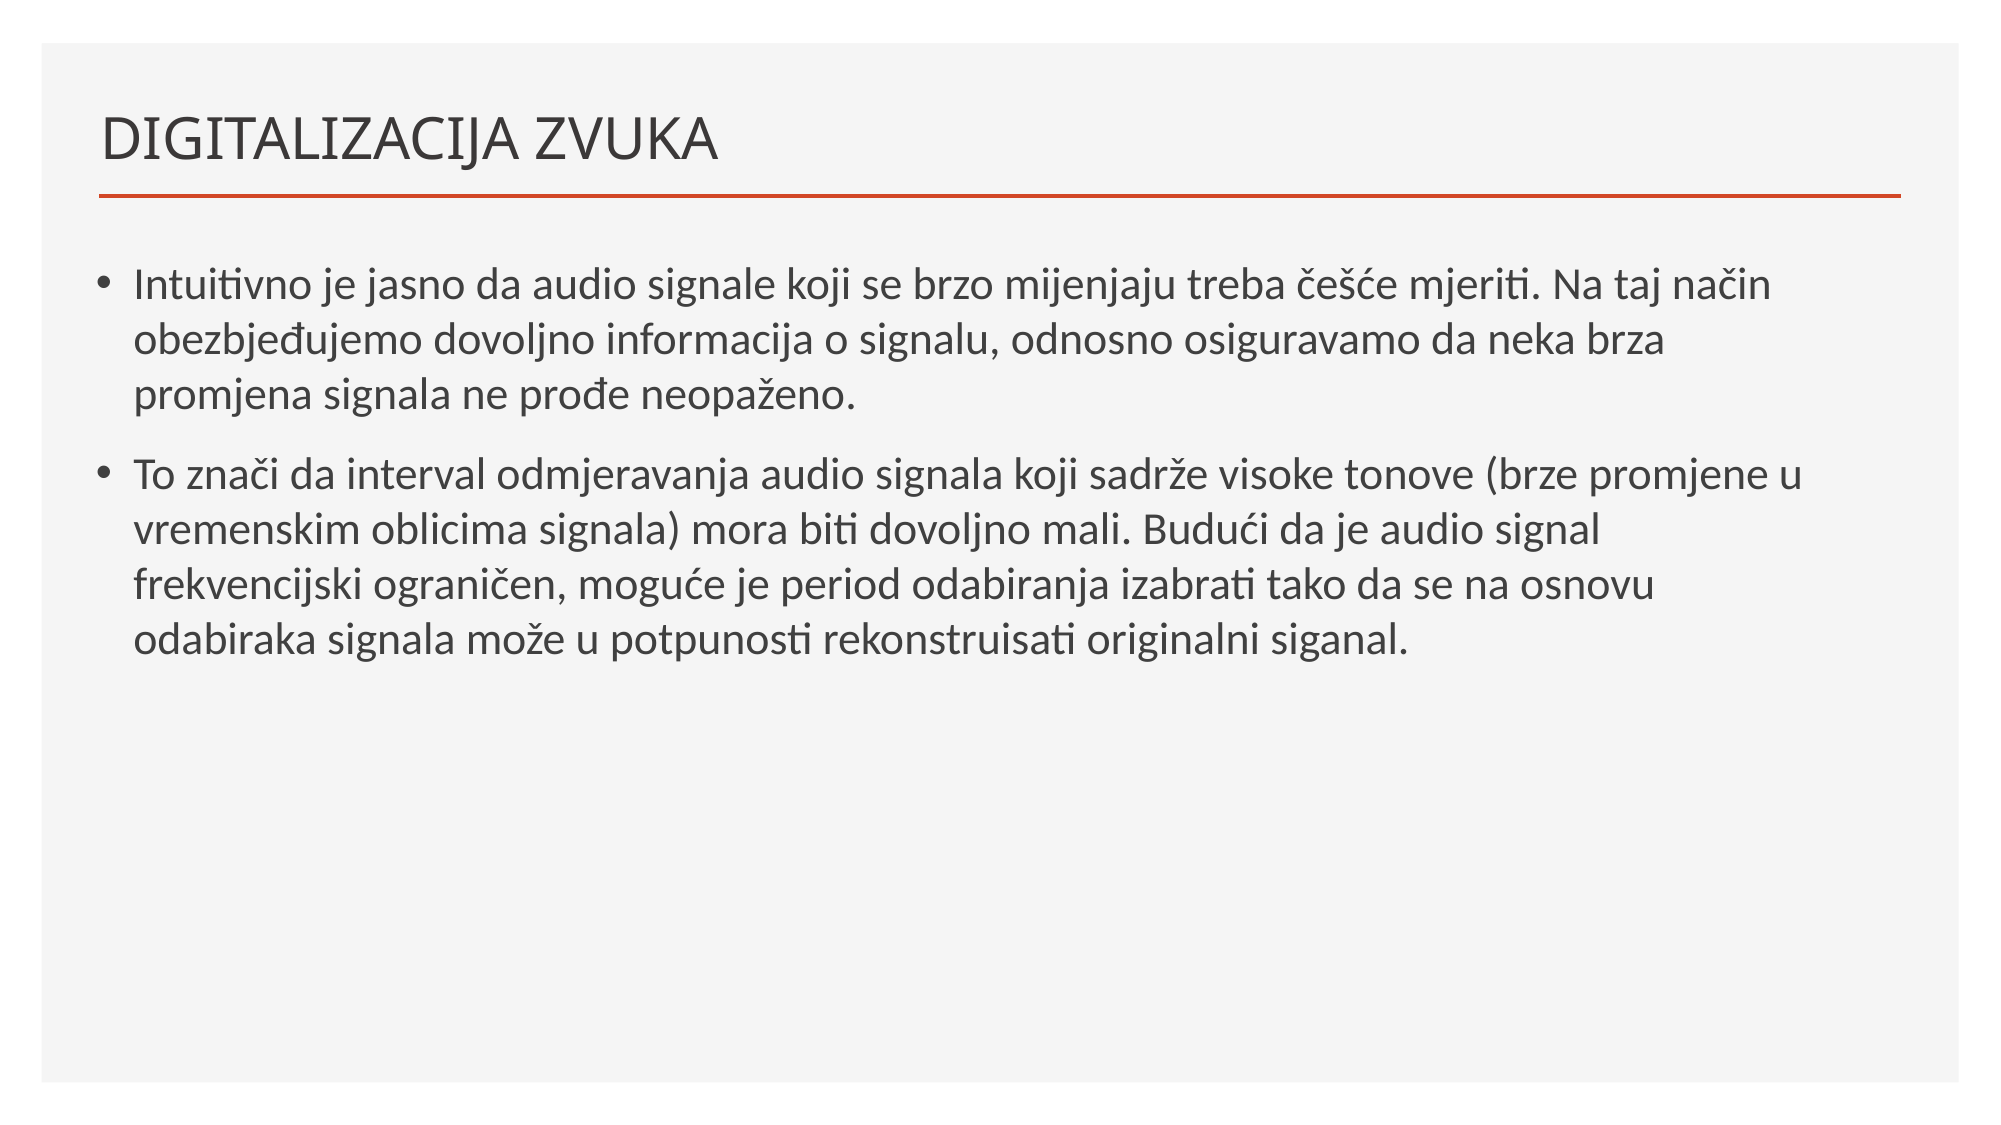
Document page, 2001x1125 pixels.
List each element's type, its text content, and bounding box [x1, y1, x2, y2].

text_box Intuitivno je jasno da audio signale koji se brzo mijenjaju treba češće mjeriti. Na taj način obezbjeđujemo dovoljno informacija o signalu, odnosno osiguravamo da neka brza promjena signala ne prođe neopaženo. To znači da interval odmjeravanja audio signala koji sadrže visoke tonove (brze promjene u vremenskim oblicima signala) mora biti dovoljno mali. Budući da je audio signal frekvencijski ograničen, moguće je period odabiranja izabrati tako da se na osnovu odabiraka signala može u potpunosti rekonstruisati originalni siganal. [80, 246, 1853, 461]
title DIGITALIZACIJA ZVUKA [85, 73, 1835, 179]
